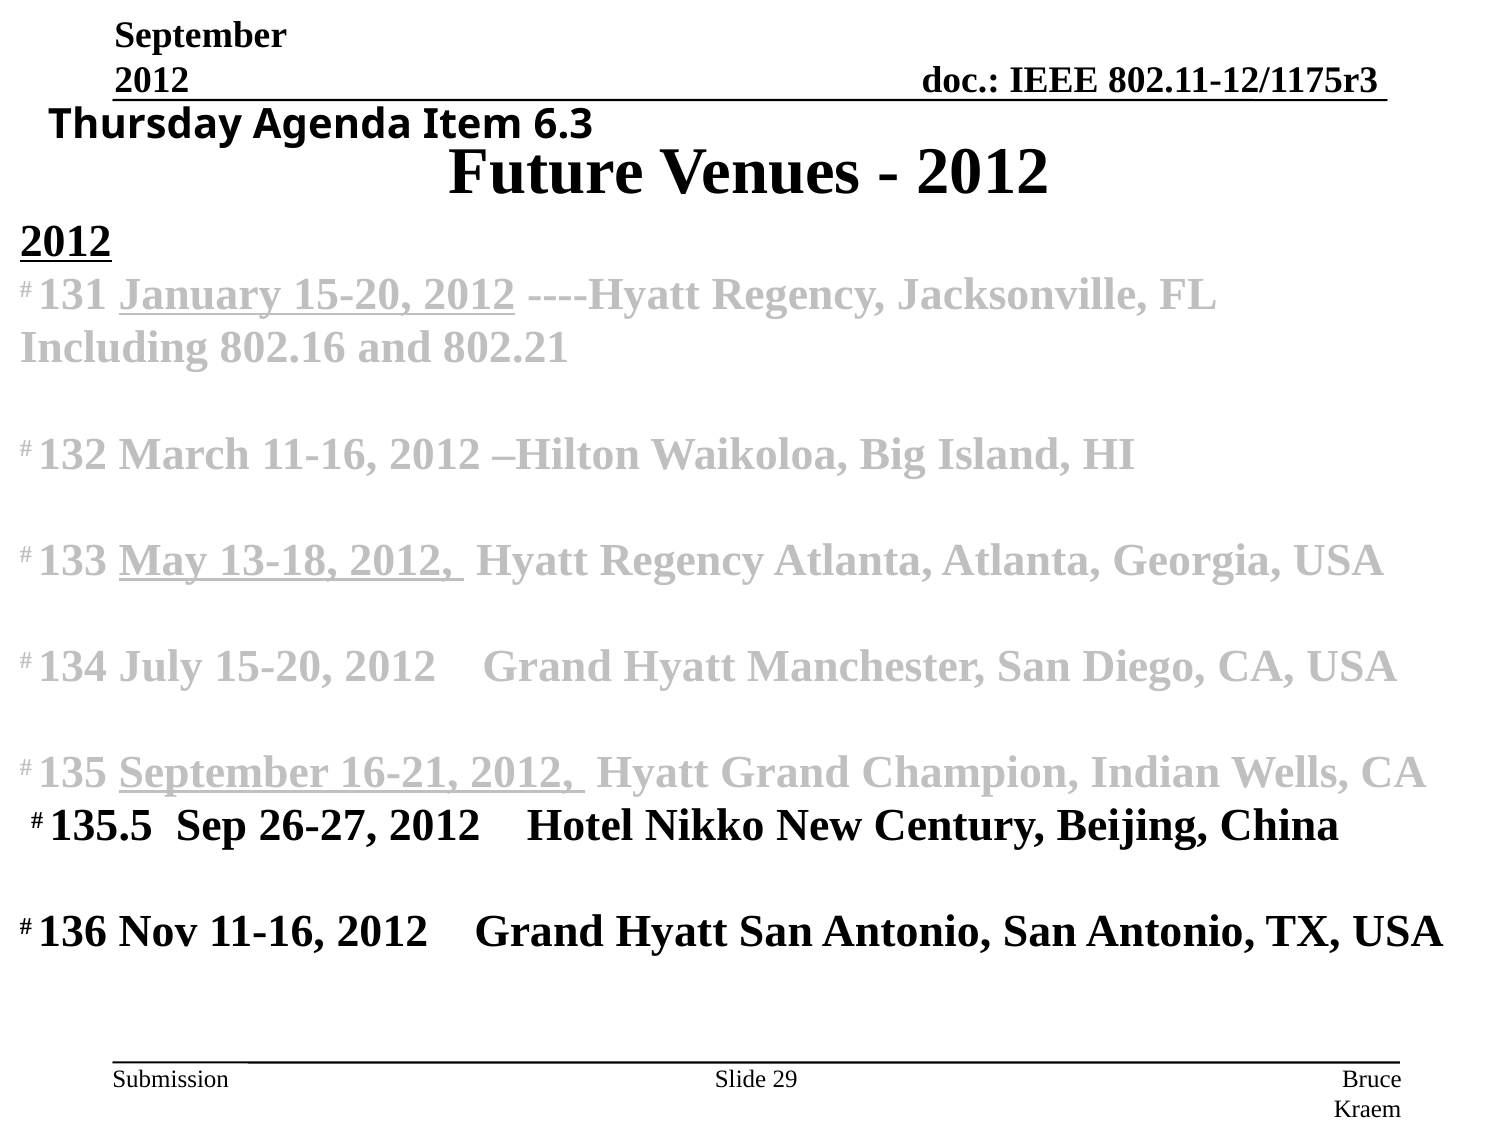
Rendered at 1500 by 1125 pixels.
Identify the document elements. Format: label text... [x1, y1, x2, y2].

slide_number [114, 54, 366, 89]
list 2012 # 131 January 15-20, 2012 ----Hyatt Regency, Jacksonville, FL Including 802.16 and 802.21 # 132 March 11-16, 2012 –Hilton Waikoloa, Big Island, HI # 133 May 13-18, 2012, Hyatt Regency Atlanta, Atlanta, Georgia, USA # 134 July 15-20, 2012 Grand Hyatt Manchester, San Diego, CA, USA # 135 September 16-21, 2012, Hyatt Grand Champion, Indian Wells, CA # 135.5 Sep 26-27, 2012 Hotel Nikko New Century, Beijing, China # 136 Nov 11-16, 2012 Grand Hyatt San Antonio, San Antonio, TX, USA [4, 214, 1486, 1000]
slide_number Slide 29 [714, 1062, 798, 1093]
title Future Venues - 2012 [112, 112, 1388, 214]
text_box Thursday Agenda Item 6.3 [33, 89, 609, 155]
footer Bruce Kraemer (Marvell) [1325, 1062, 1402, 1093]
